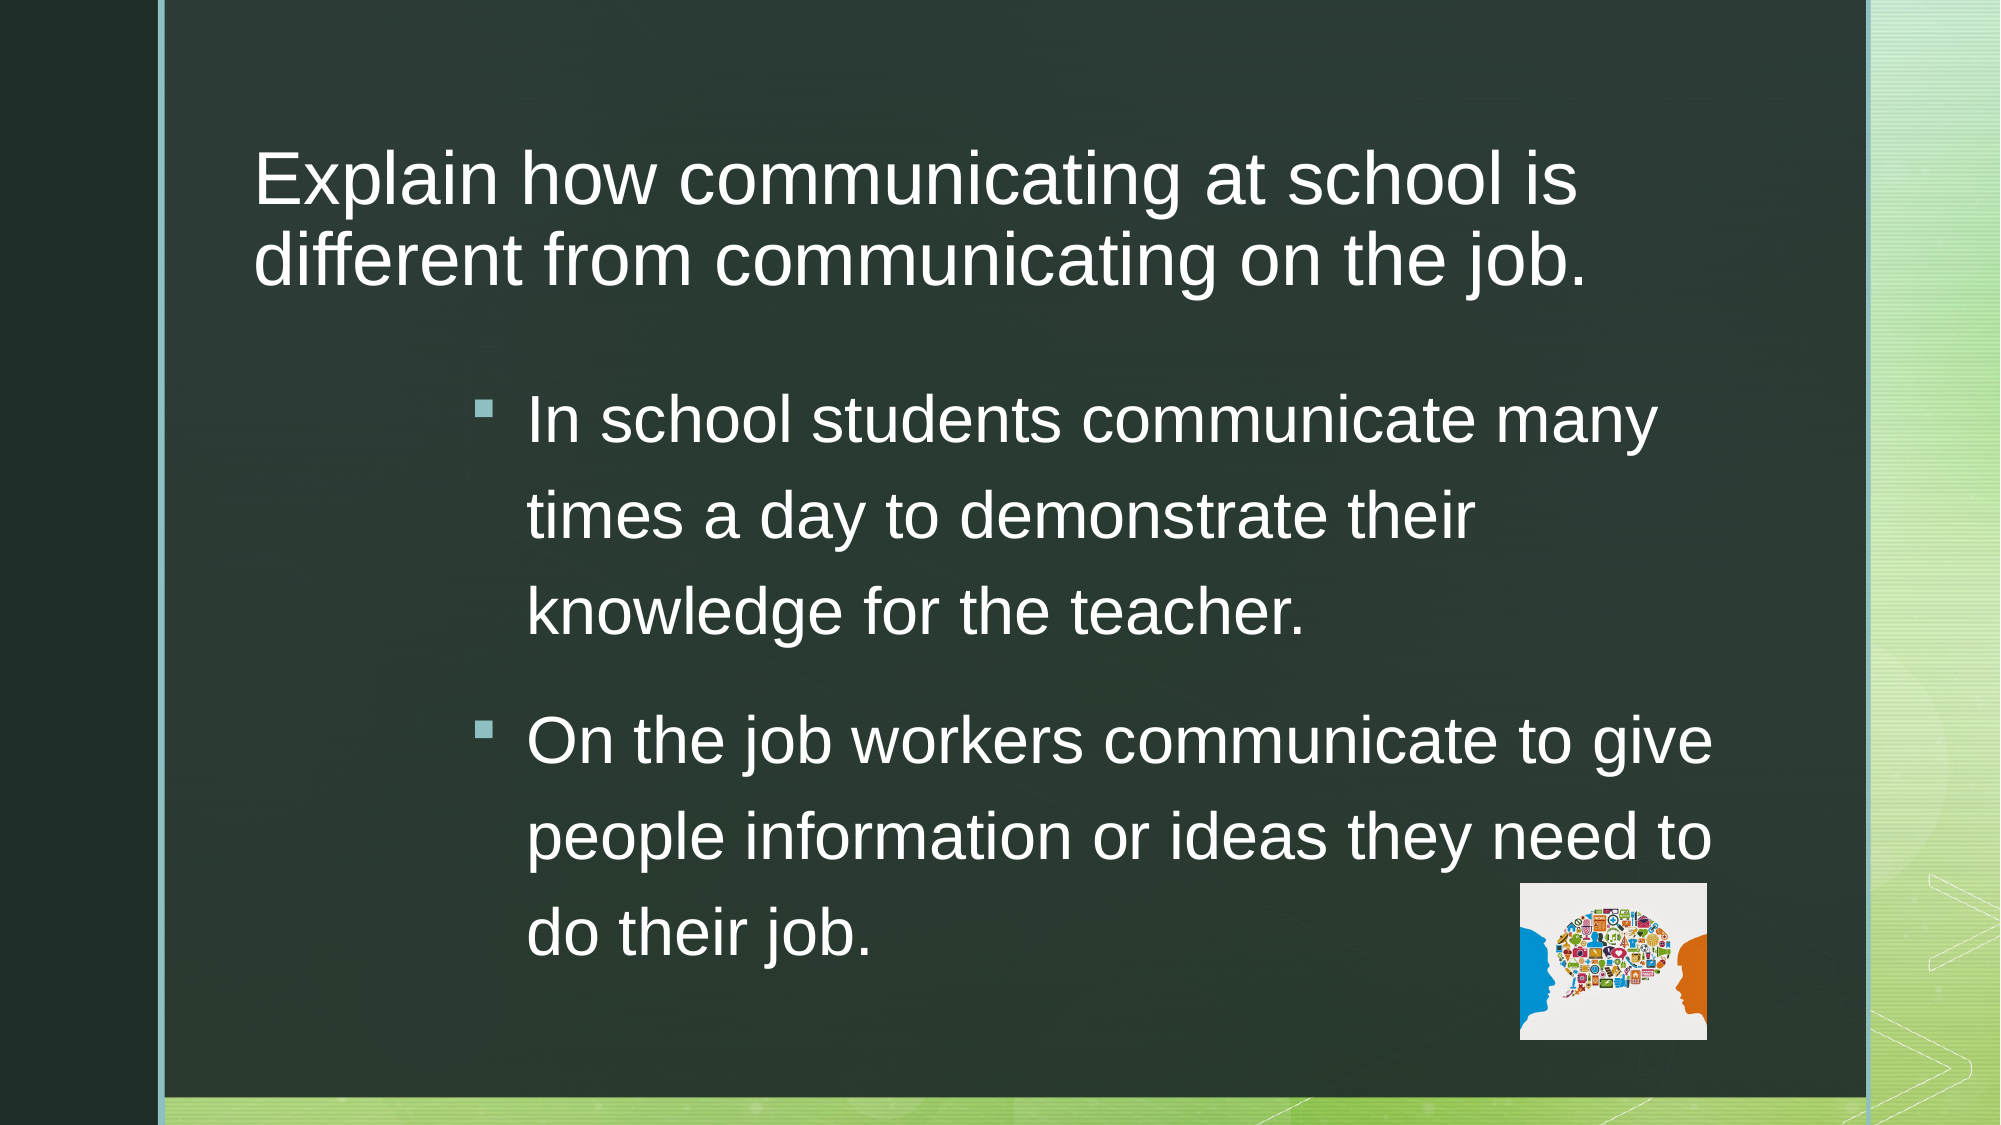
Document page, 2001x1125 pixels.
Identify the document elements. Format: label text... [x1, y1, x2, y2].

picture [1871, 0, 2001, 1125]
picture [166, 1098, 1866, 1125]
picture [1519, 883, 1707, 1040]
title Explain how communicating at school is different from communicating on the job. [238, 132, 1808, 310]
list In school students communicate many times a day to demonstrate their knowledge for the teacher. On the job workers communicate to give people information or ideas they need to do their job. [454, 336, 1734, 993]
